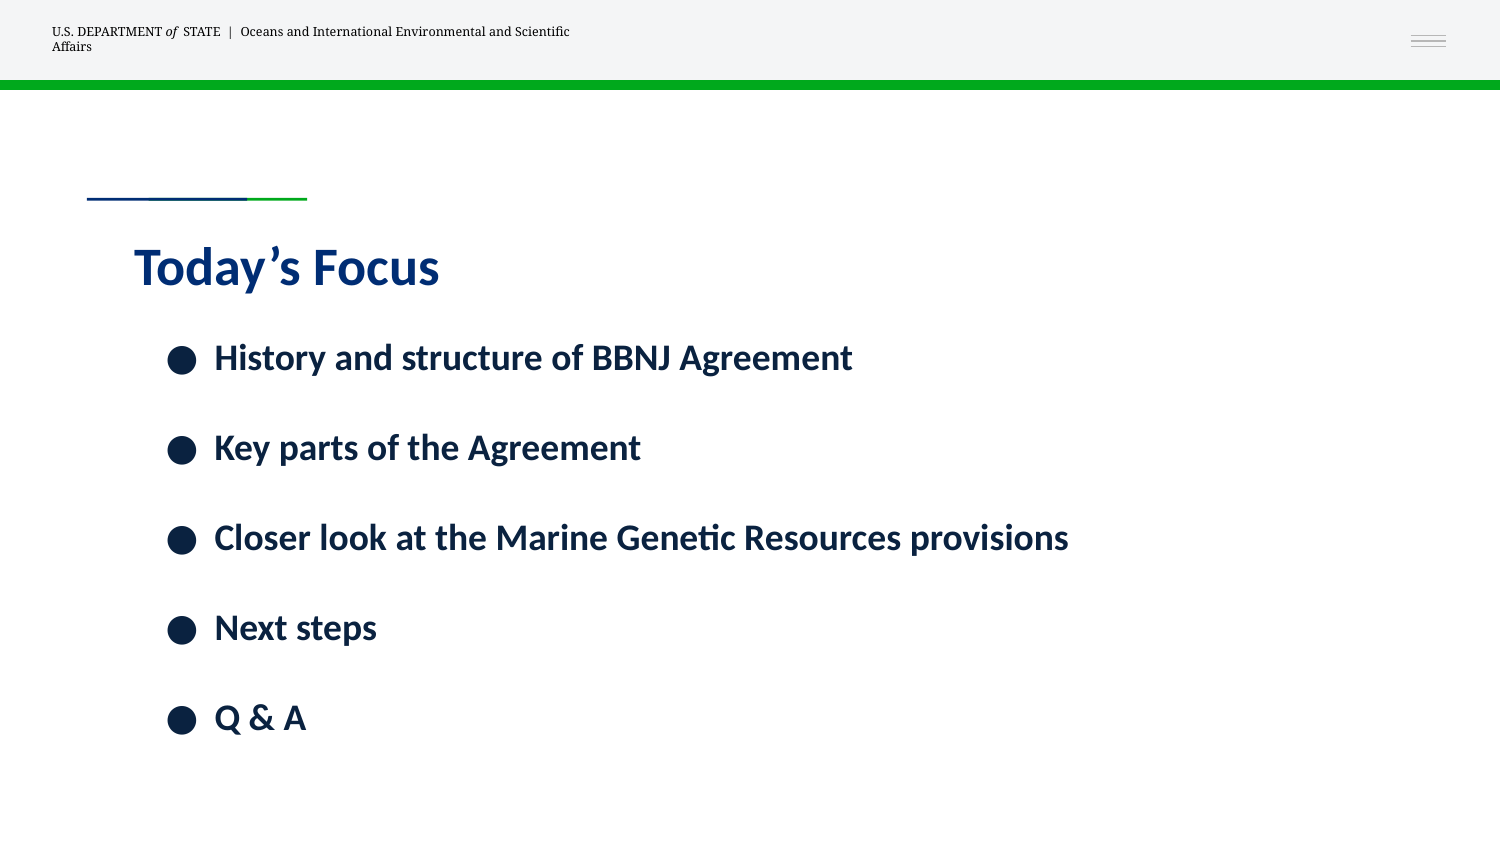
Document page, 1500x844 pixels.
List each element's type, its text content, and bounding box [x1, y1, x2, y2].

list History and structure of BBNJ Agreement Key parts of the Agreement Closer look at the Marine Genetic Resources provisions Next steps Q & A [124, 318, 1386, 732]
title Today’s Focus [119, 216, 1381, 305]
